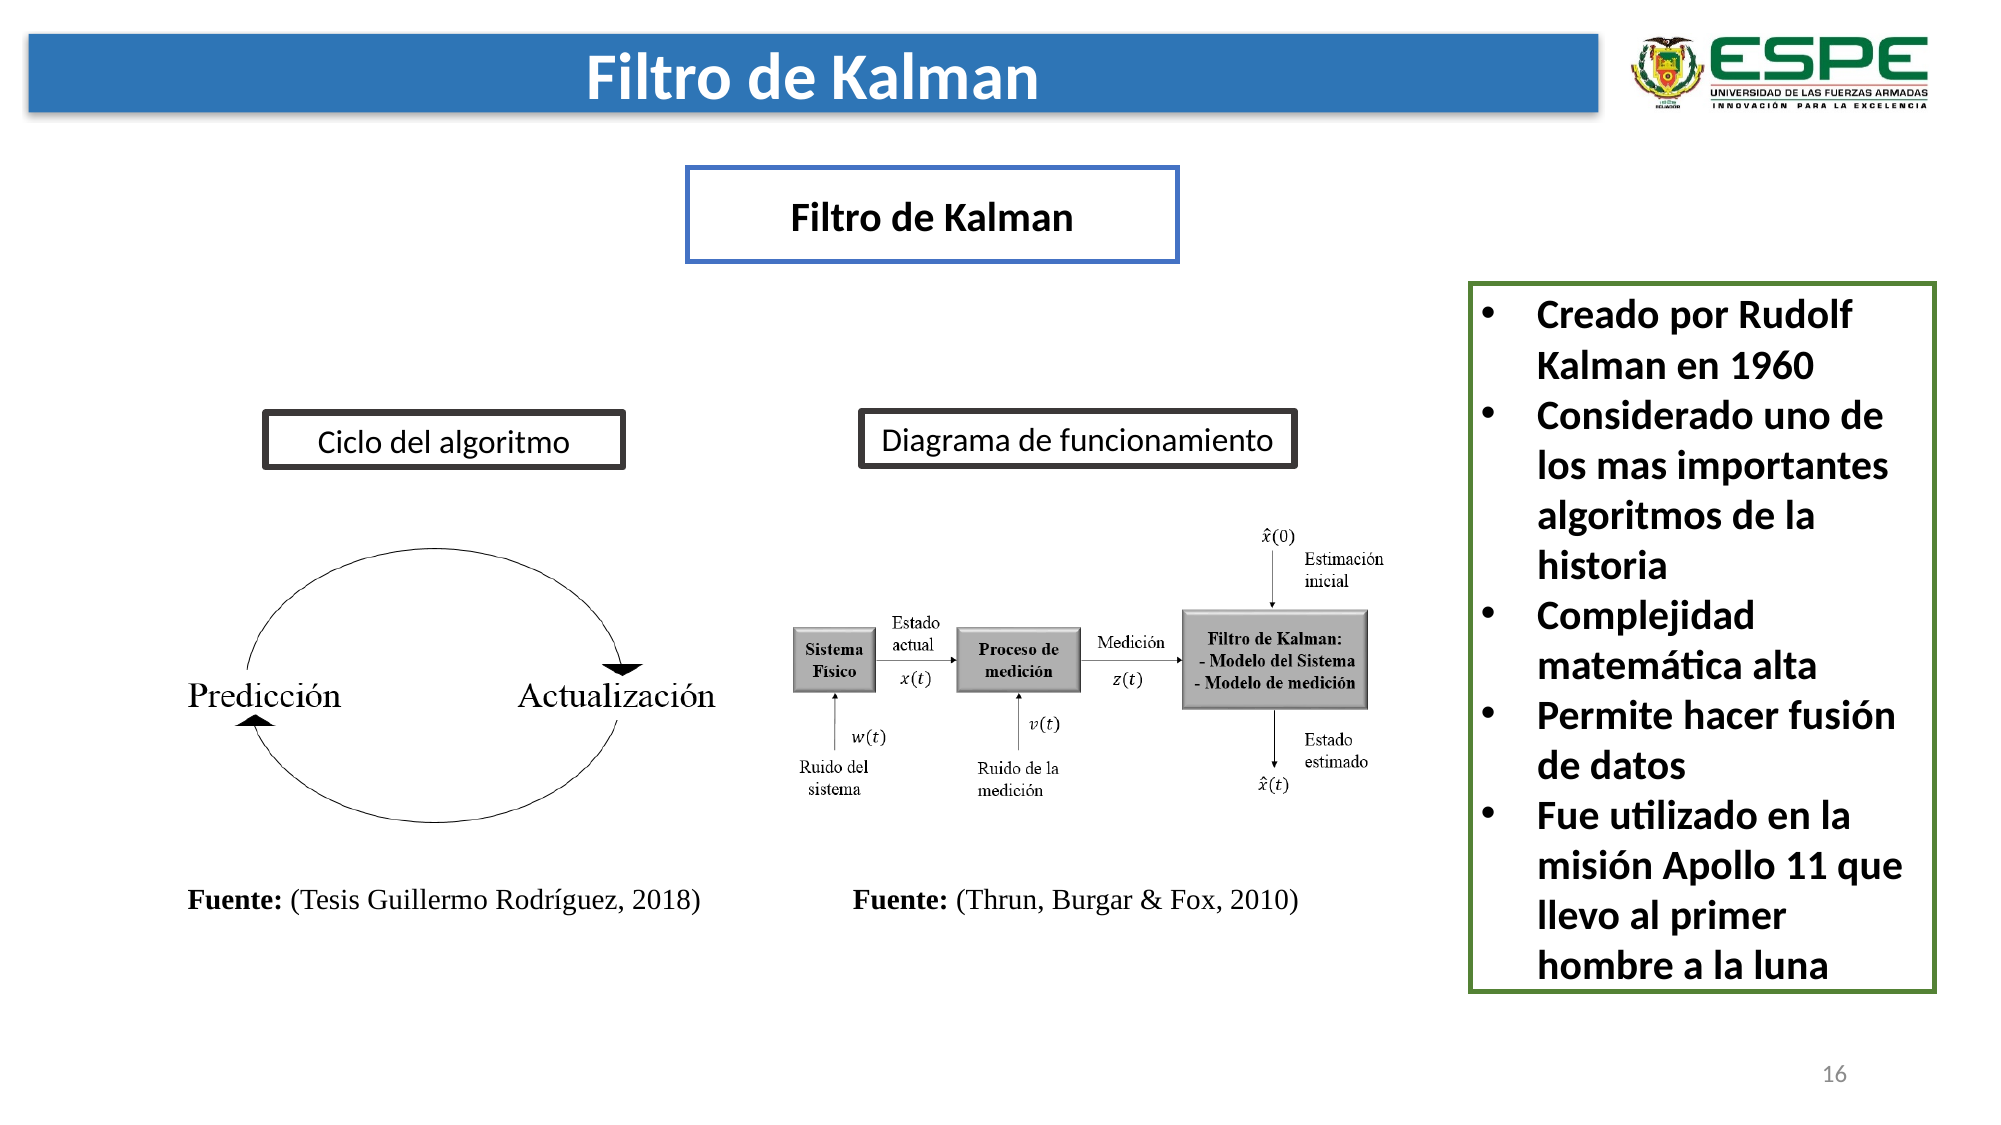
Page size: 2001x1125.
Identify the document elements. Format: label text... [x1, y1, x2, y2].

text_box Ciclo del algoritmo [265, 412, 624, 468]
text_box Fuente: (Tesis Guillermo Rodríguez, 2018) [172, 872, 717, 923]
text_box Filtro de Kalman [687, 166, 1178, 262]
picture [748, 520, 1438, 812]
picture [1629, 33, 1930, 113]
picture [163, 537, 721, 830]
slide_number 16 [1412, 1042, 1863, 1103]
text_box Fuente: (Thrun, Burgar & Fox, 2010) [838, 872, 1314, 923]
text_box Diagrama de funcionamiento [861, 411, 1295, 466]
text_box Filtro de Kalman [28, 33, 1599, 113]
text_box Creado por Rudolf Kalman en 1960 Considerado uno de los mas importantes algoritmos de la historia Complejidad matemática alta Permite hacer fusión de datos Fue utilizado en la misión Apollo 11 que llevo al primer hombre a la luna [1470, 283, 1936, 992]
